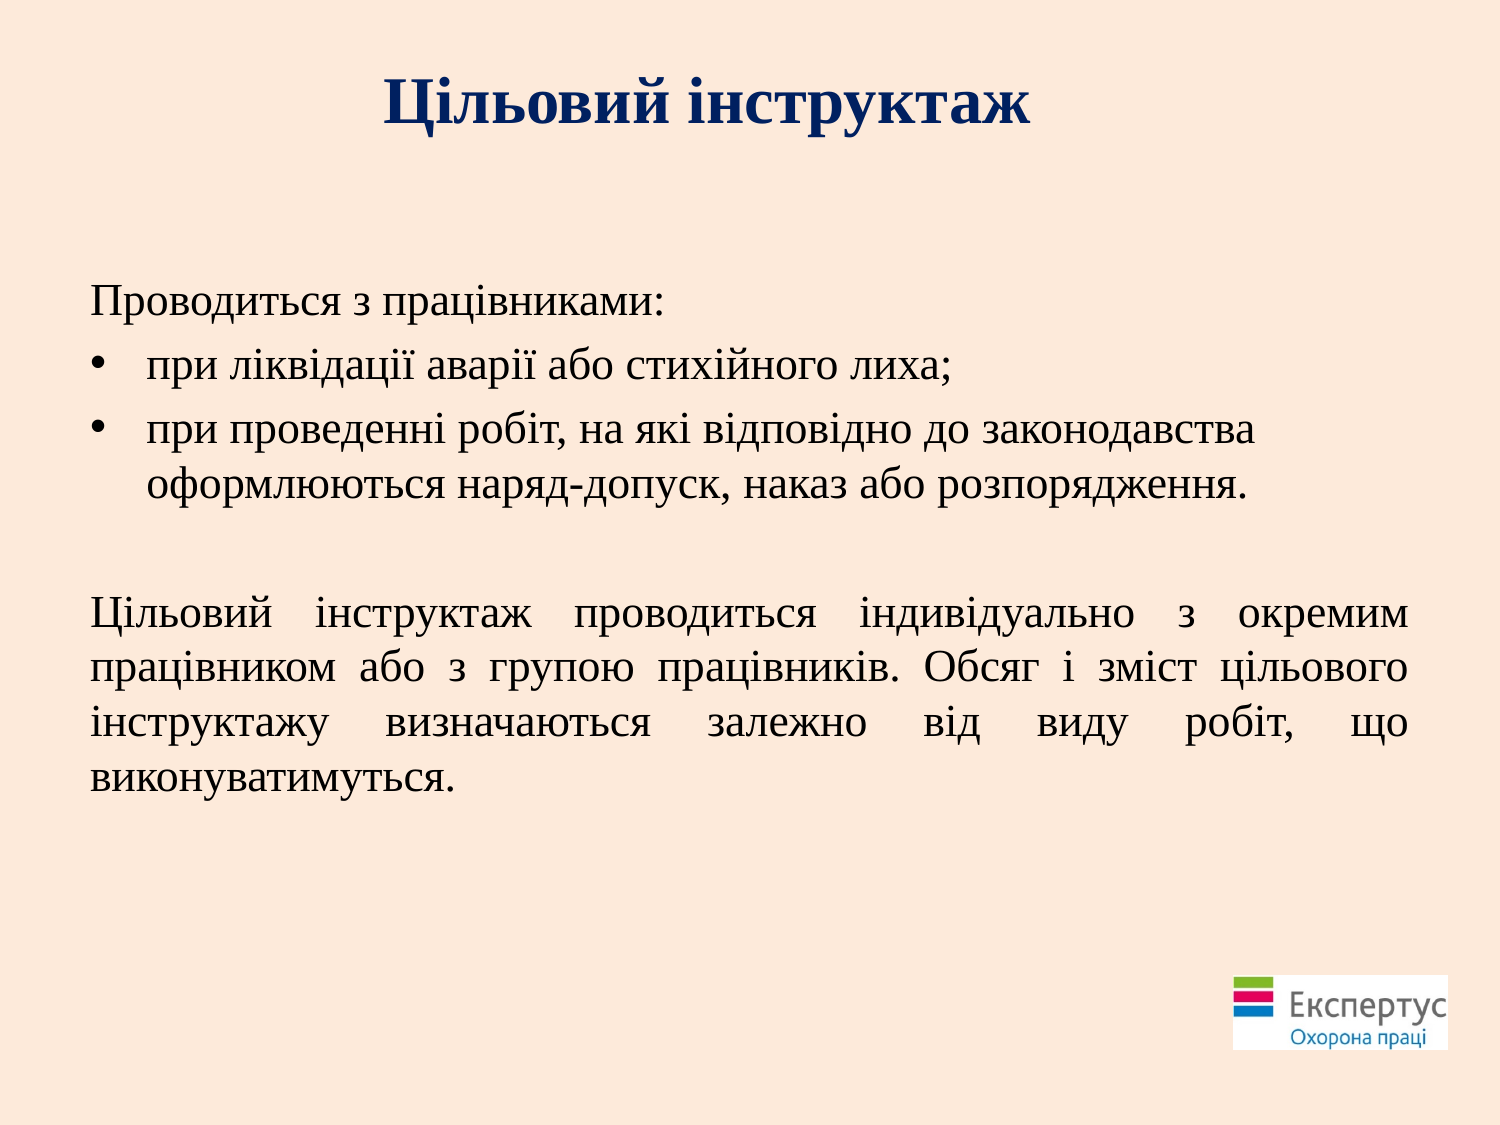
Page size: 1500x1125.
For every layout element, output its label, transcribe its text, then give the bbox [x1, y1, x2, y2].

title Цільовий інструктаж [75, 45, 1341, 149]
list Проводиться з працівниками: при ліквідації аварії або стихійного лиха; при проведенні робіт, на які відповідно до законодавства оформлюються наряд-допуск, наказ або розпорядження. Цільовий інструктаж проводиться індивідуально з окремим працівником або з групою працівників. Обсяг і зміст цільового інструктажу визначаються залежно від виду робіт, що виконуватимуться. [75, 262, 1425, 1005]
picture [1233, 975, 1448, 1050]
